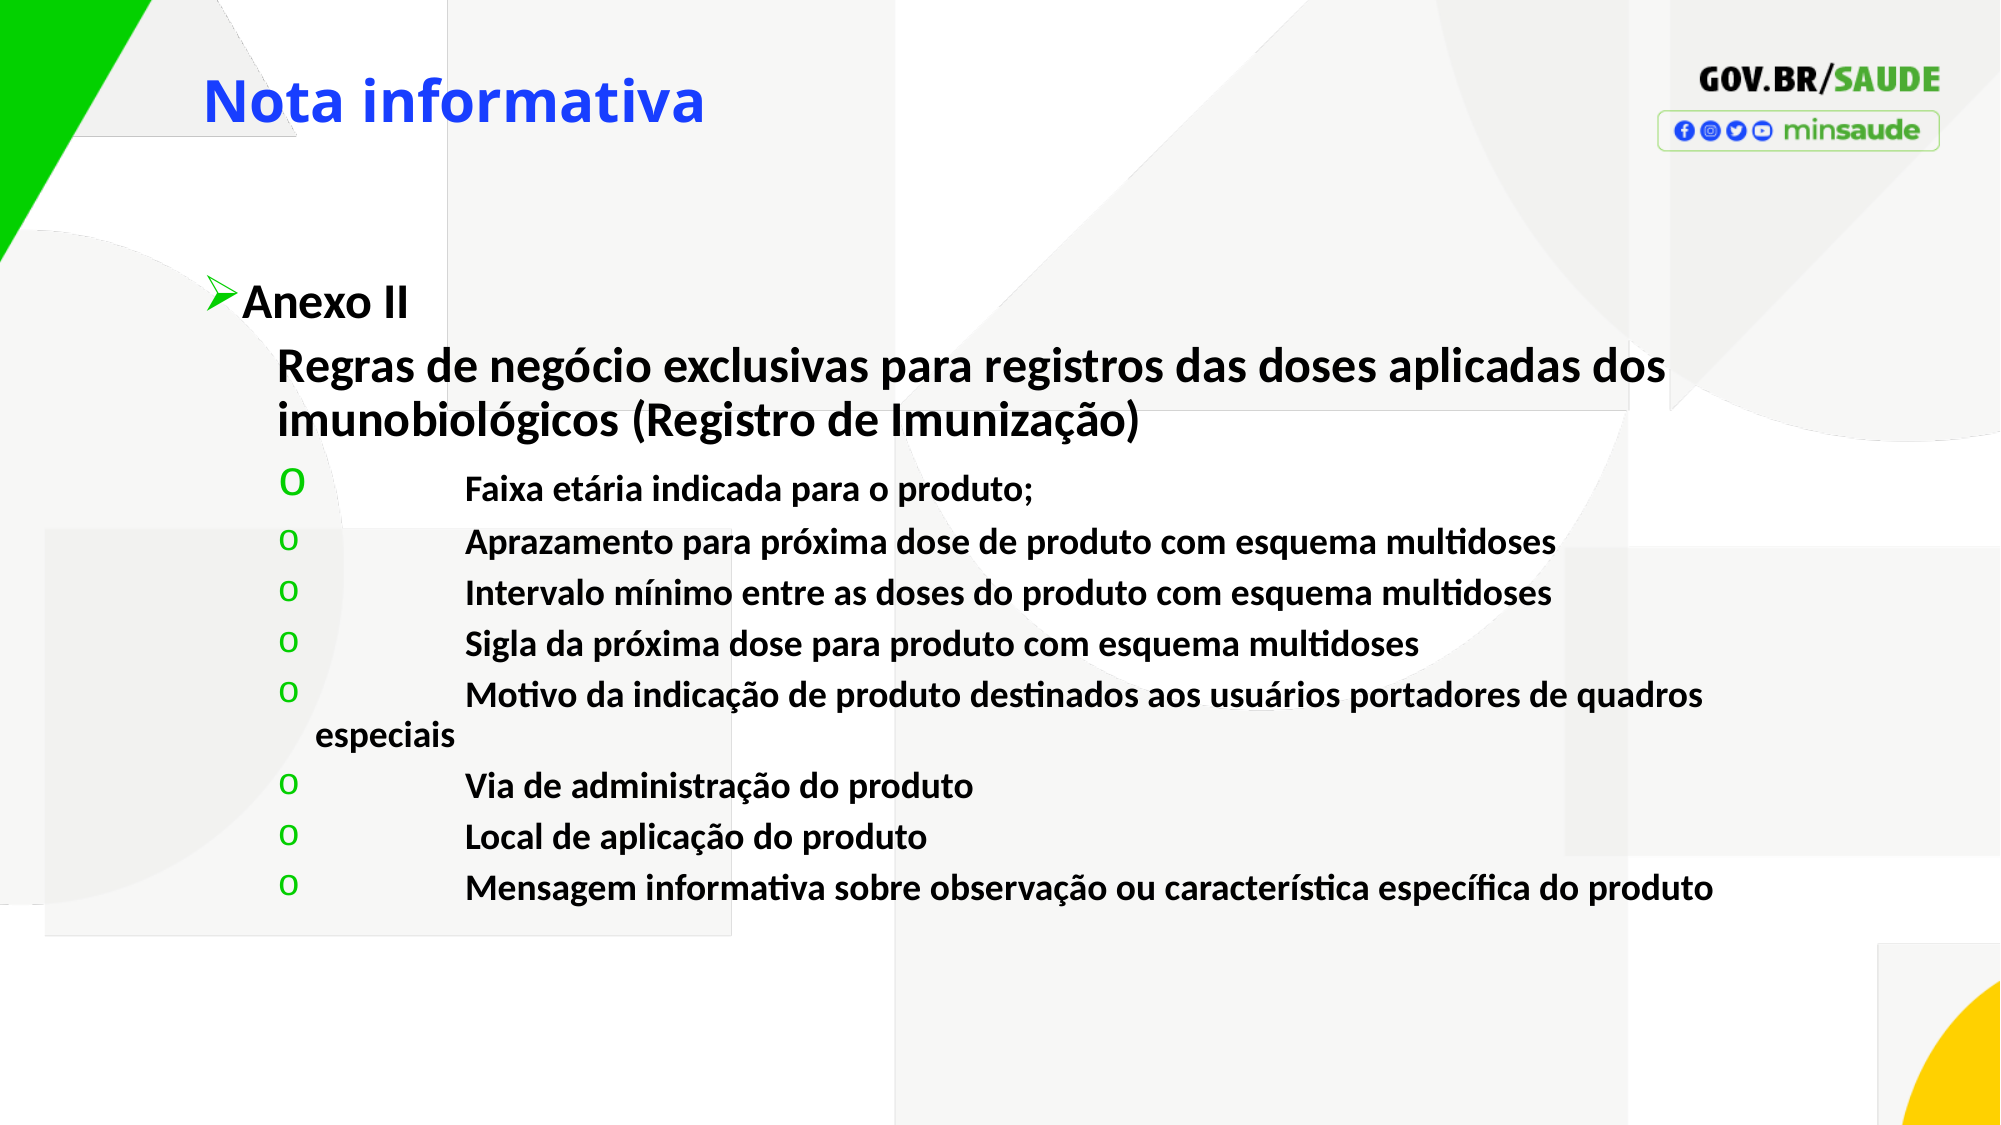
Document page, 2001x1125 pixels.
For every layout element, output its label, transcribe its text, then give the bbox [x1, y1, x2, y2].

list Nota informativa [187, 64, 1590, 267]
picture [0, 0, 2001, 1125]
list Anexo II Regras de negócio exclusivas para registros das doses aplicadas dos imunobiológicos (Registro de Imunização) Faixa etária indicada para o produto; Aprazamento para próxima dose de produto com esquema multidoses Intervalo mínimo entre as doses do produto com esquema multidoses Sigla da próxima dose para produto com esquema multidoses Motivo da indicação de produto destinados aos usuários portadores de quadros especiais Via de administração do produto Local de aplicação do produto Mensagem informativa sobre observação ou característica específica do produto [187, 267, 1778, 970]
